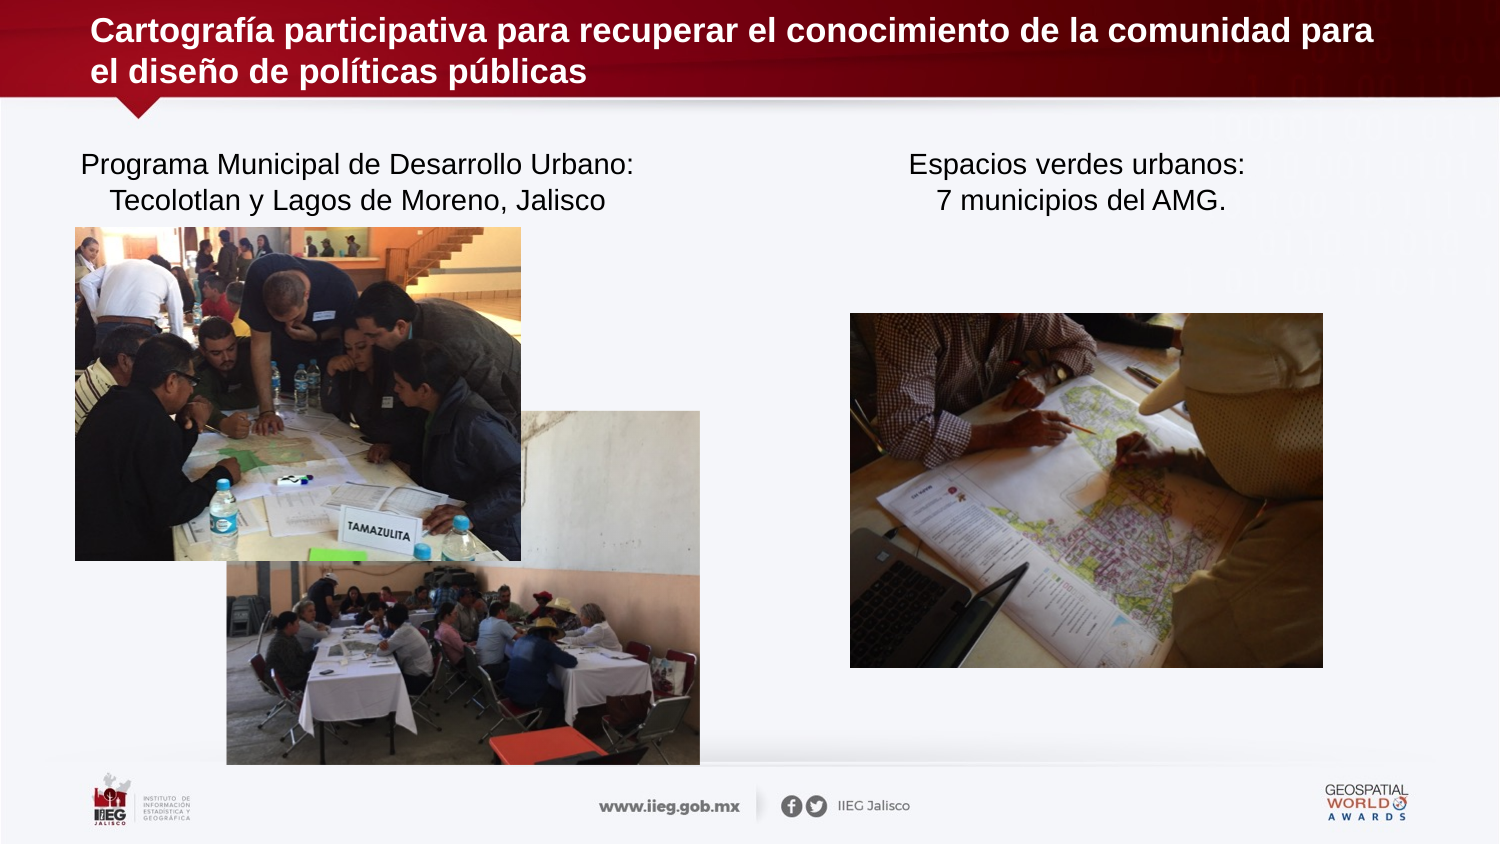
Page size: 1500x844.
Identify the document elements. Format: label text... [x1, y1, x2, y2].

list Espacios verdes urbanos: 7 municipios del AMG. [759, 138, 1404, 222]
title Cartografía participativa para recuperar el conocimiento de la comunidad para el diseño de políticas públicas [75, 0, 1425, 99]
picture [0, 0, 1500, 844]
list Programa Municipal de Desarrollo Urbano: Tecolotlan y Lagos de Moreno, Jalisco [36, 138, 680, 222]
